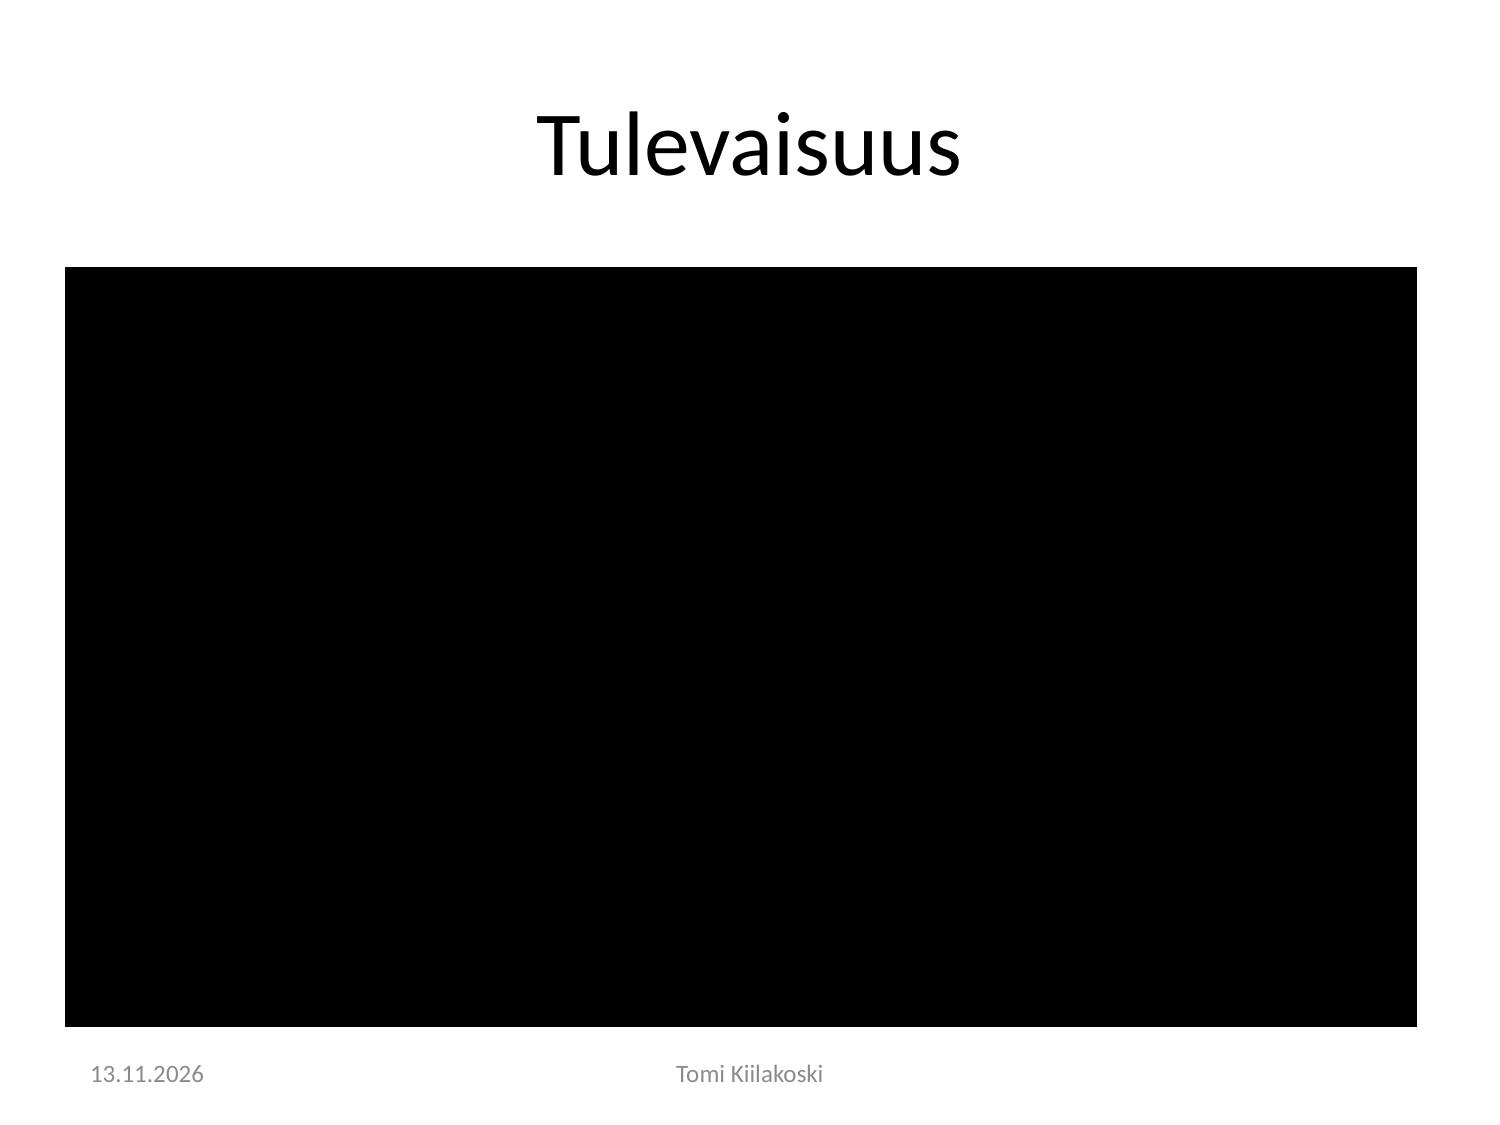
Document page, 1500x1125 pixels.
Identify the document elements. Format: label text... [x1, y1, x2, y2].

title Tulevaisuus [75, 45, 1425, 233]
footer Tomi Kiilakoski [512, 1042, 988, 1103]
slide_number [75, 1042, 425, 1103]
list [64, 266, 1418, 1029]
